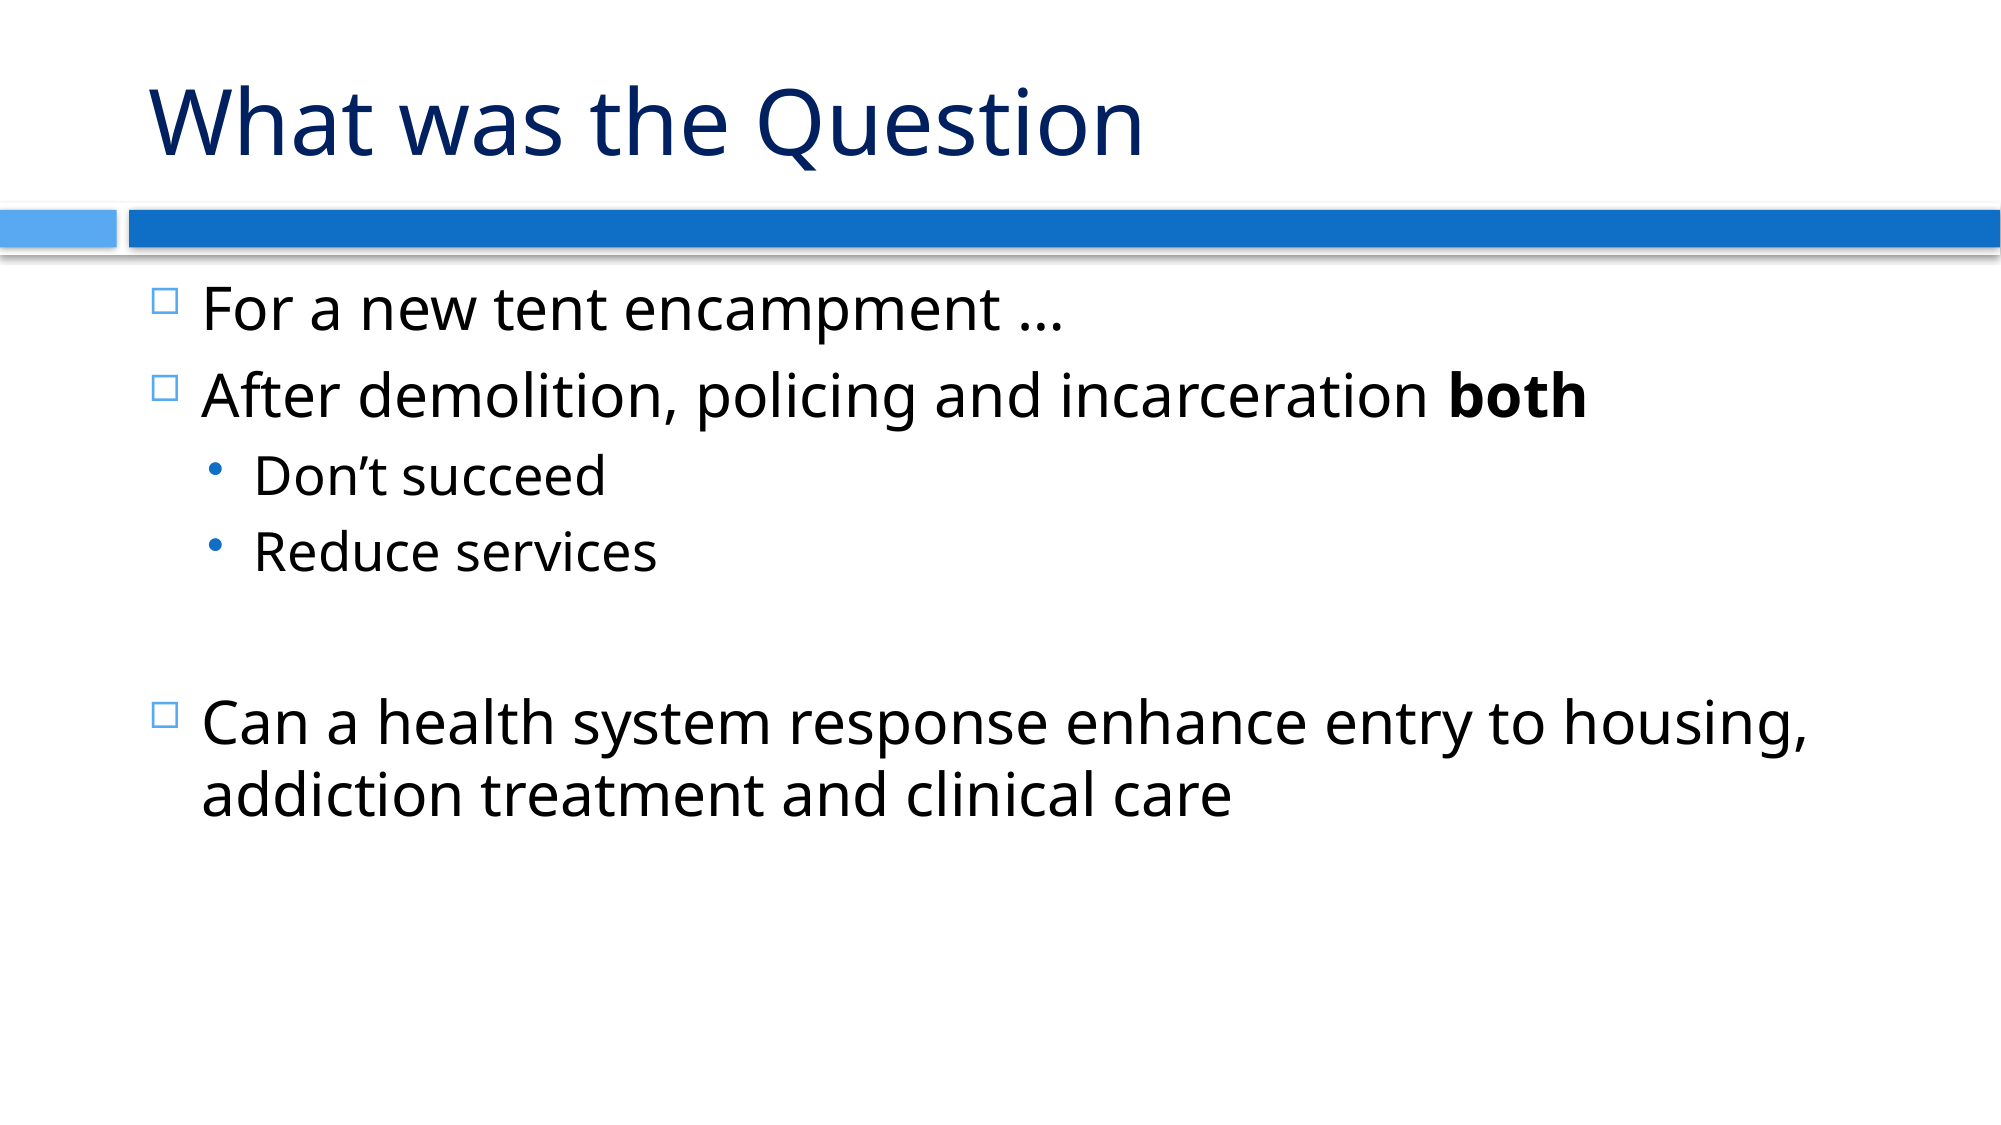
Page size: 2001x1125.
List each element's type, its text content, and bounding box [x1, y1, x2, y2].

list For a new tent encampment … After demolition, policing and incarceration both Don’t succeed Reduce services Can a health system response enhance entry to housing, addiction treatment and clinical care [133, 262, 1918, 1006]
title What was the Question [133, 37, 1917, 201]
